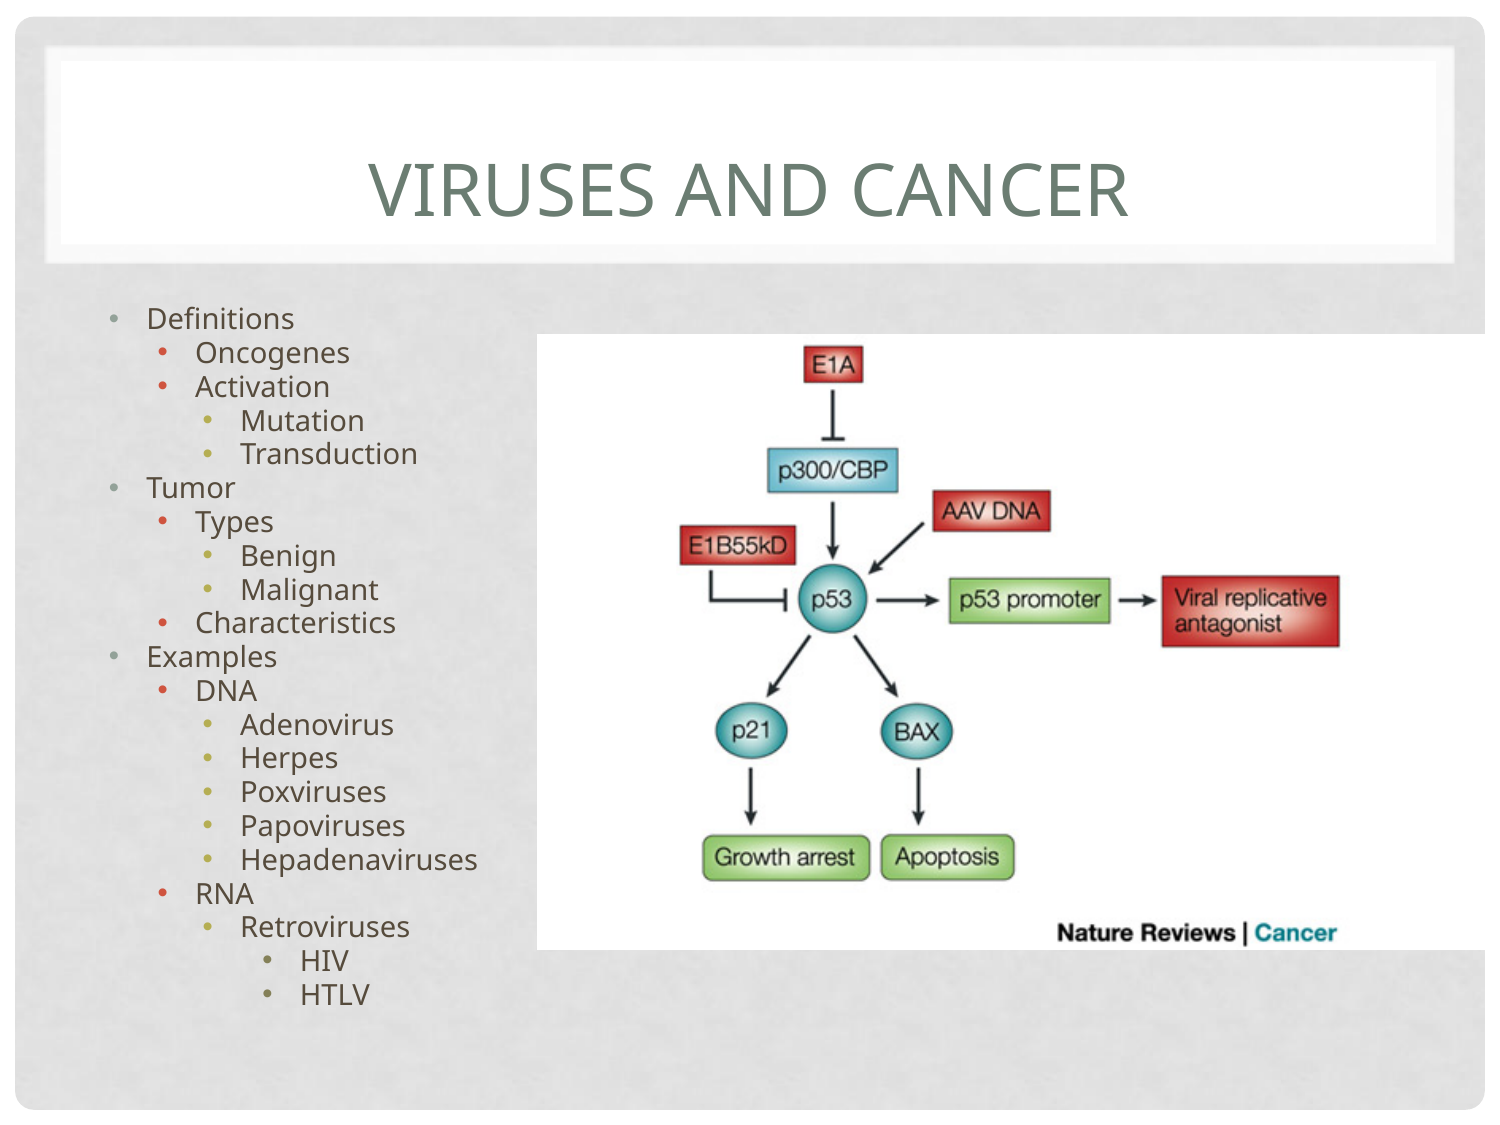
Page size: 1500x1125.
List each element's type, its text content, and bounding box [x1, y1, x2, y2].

list Definitions Oncogenes Activation Mutation Transduction Tumor Types Benign Malignant Characteristics Examples DNA Adenovirus Herpes Poxviruses Papoviruses Hepadenaviruses RNA Retroviruses HIV HTLV [75, 299, 738, 1075]
picture [15, 16, 1485, 1110]
title Viruses and Cancer [75, 75, 1425, 300]
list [537, 334, 1488, 951]
